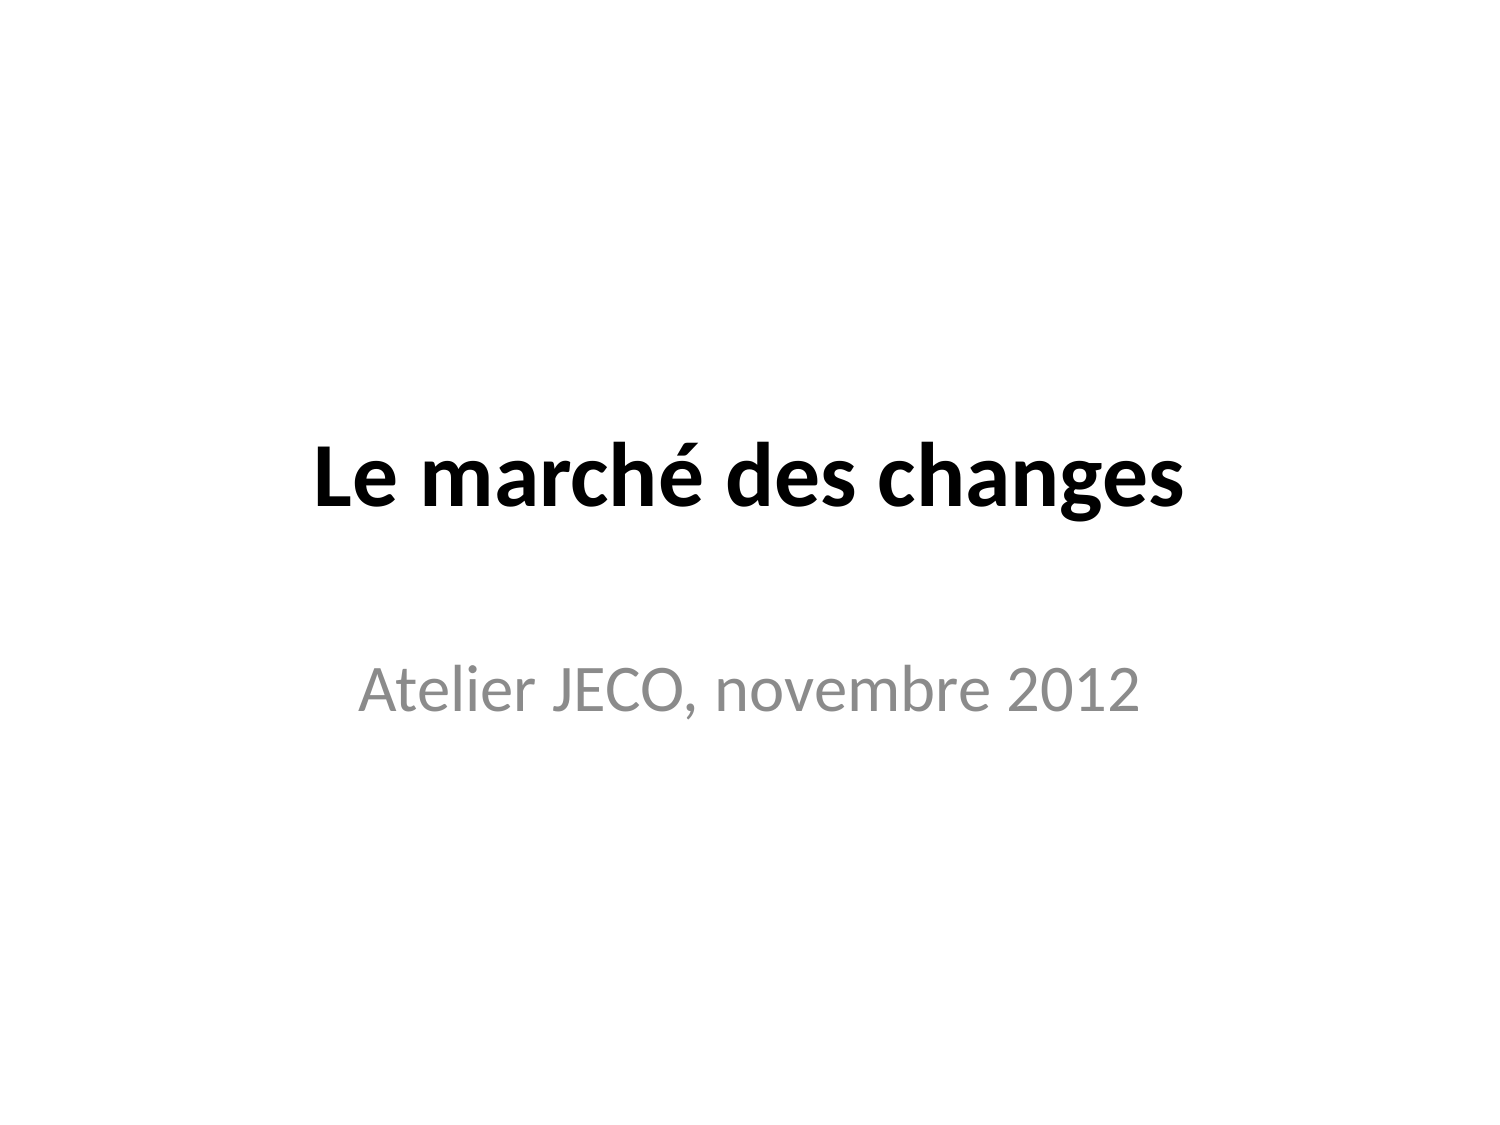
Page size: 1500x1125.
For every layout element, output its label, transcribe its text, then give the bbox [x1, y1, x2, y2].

subtitle Atelier JECO, novembre 2012 [224, 637, 1276, 926]
title Le marché des changes [112, 349, 1388, 591]
